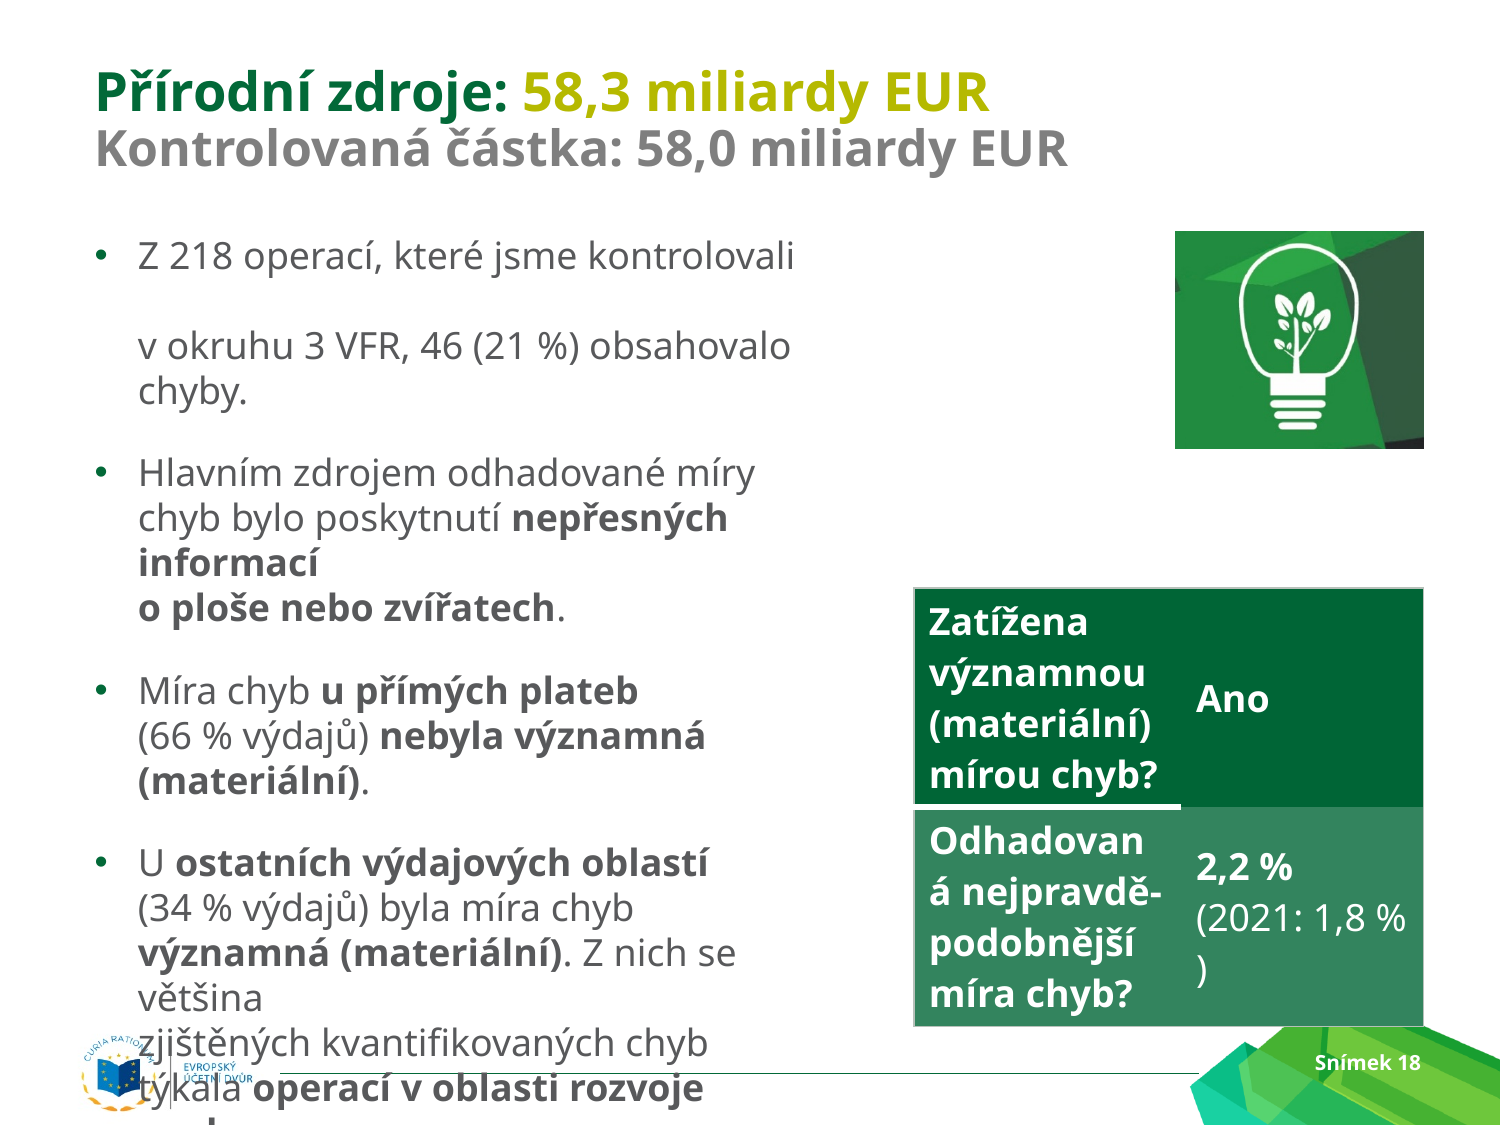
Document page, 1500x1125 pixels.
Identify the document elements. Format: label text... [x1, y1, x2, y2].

table_header Zatížena významnou (materiální) mírou chyb? [915, 589, 1181, 804]
picture [1175, 987, 1500, 1125]
title Přírodní zdroje: 58,3 miliardy EUR Kontrolovaná částka: 58,0 miliardy EUR [94, 64, 1418, 197]
picture [53, 1021, 280, 1125]
table_cell Odhadovaná nejpravdě-podobnější míra chyb? [915, 810, 1181, 1026]
table_header Ano [1181, 589, 1423, 807]
text_box Snímek 18 [1300, 1042, 1419, 1108]
picture [1174, 231, 1424, 450]
list Z 218 operací, které jsme kontrolovali v okruhu 3 VFR, 46 (21 %) obsahovalo chyby. Hlavním zdrojem odhadované míry chyb bylo poskytnutí nepřesných informací o ploše nebo zvířatech. Míra chyb u přímých plateb (66 % výdajů) nebyla významná (materiální). U ostatních výdajových oblastí (34 % výdajů) byla míra chyb významná (materiální). Z nich se většina zjištěných kvantifikovaných chyb týkala operací v oblasti rozvoje venkova. [94, 231, 798, 1012]
table_cell 2,2 % (2021: 1,8 %) [1181, 807, 1423, 1026]
